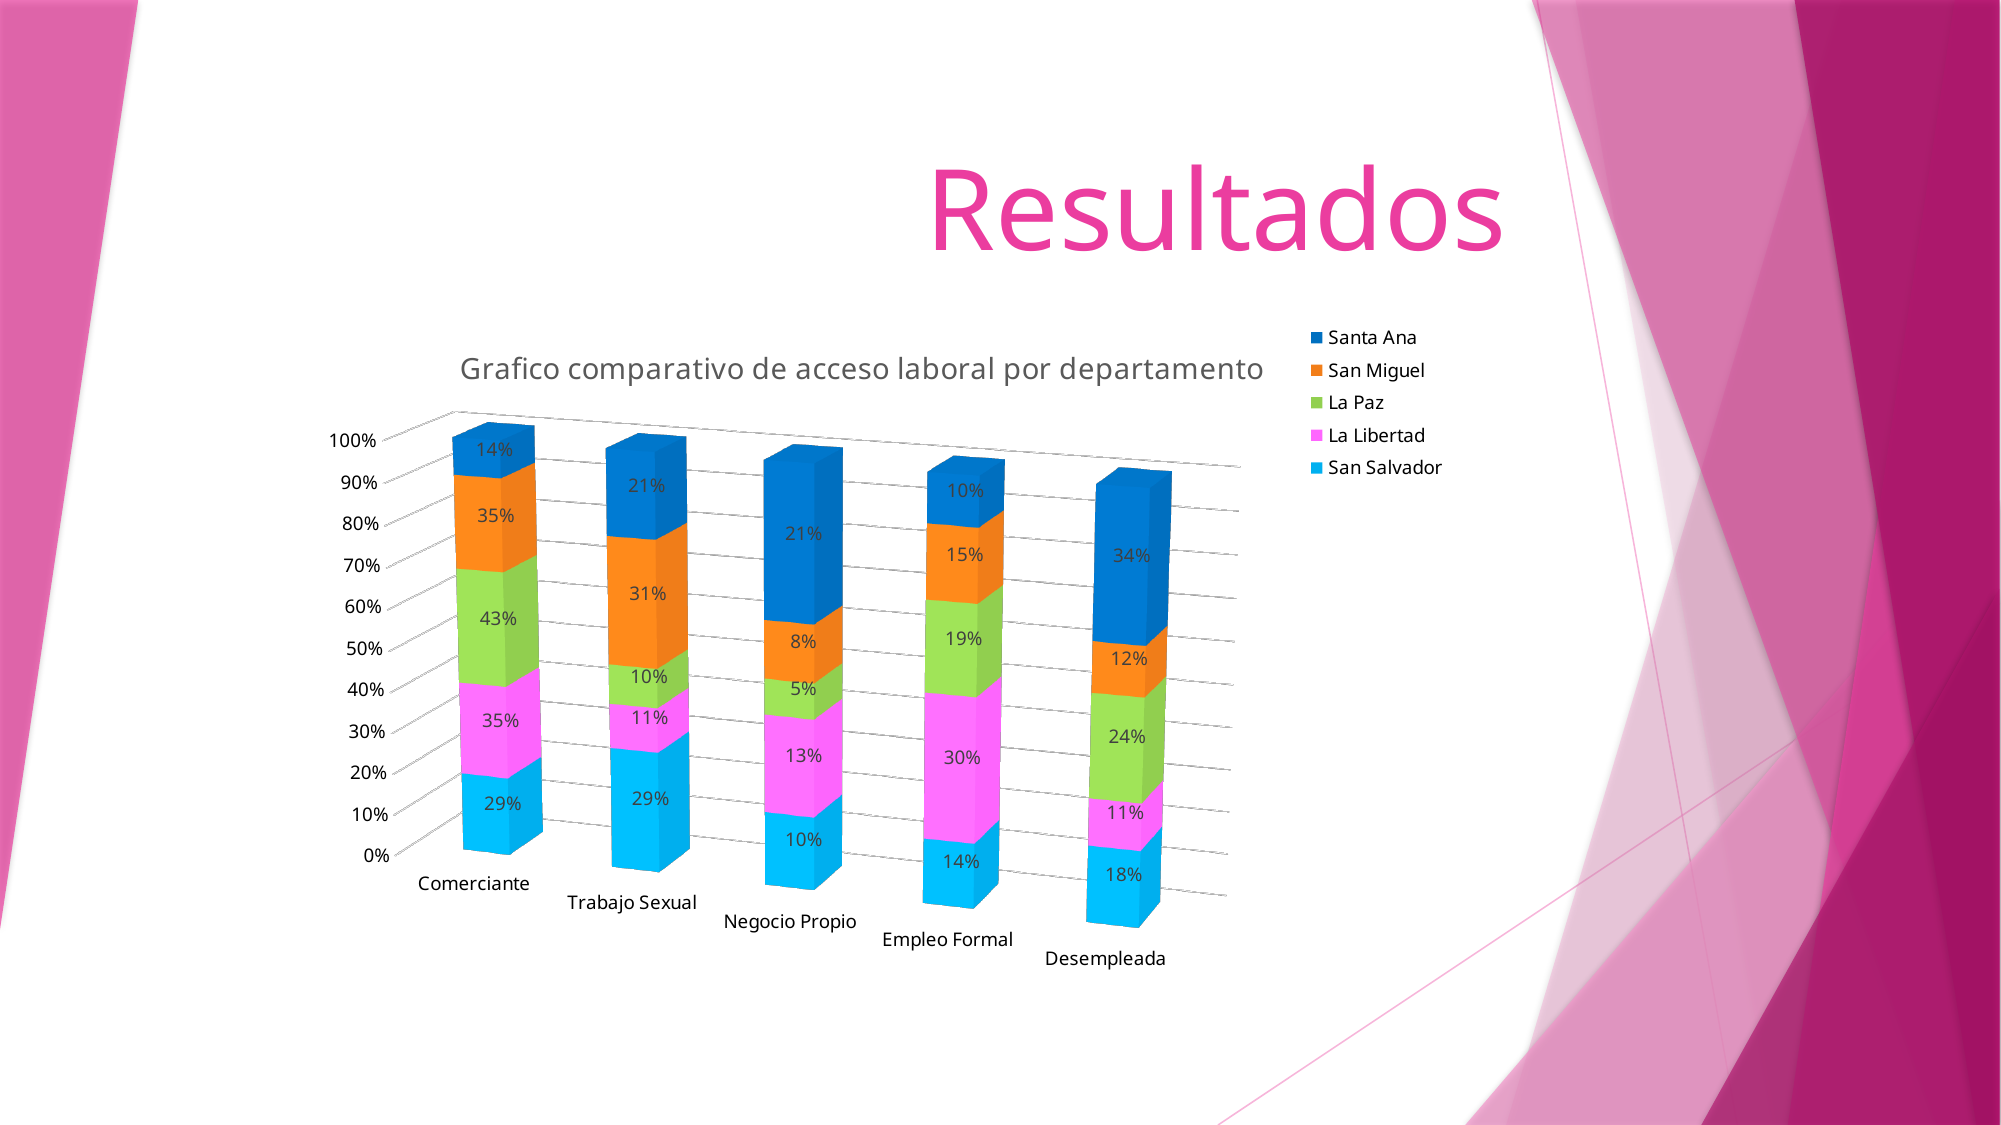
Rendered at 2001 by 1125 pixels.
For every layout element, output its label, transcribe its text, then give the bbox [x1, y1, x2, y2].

title Resultados [247, 10, 1522, 281]
chart [275, 318, 1450, 986]
